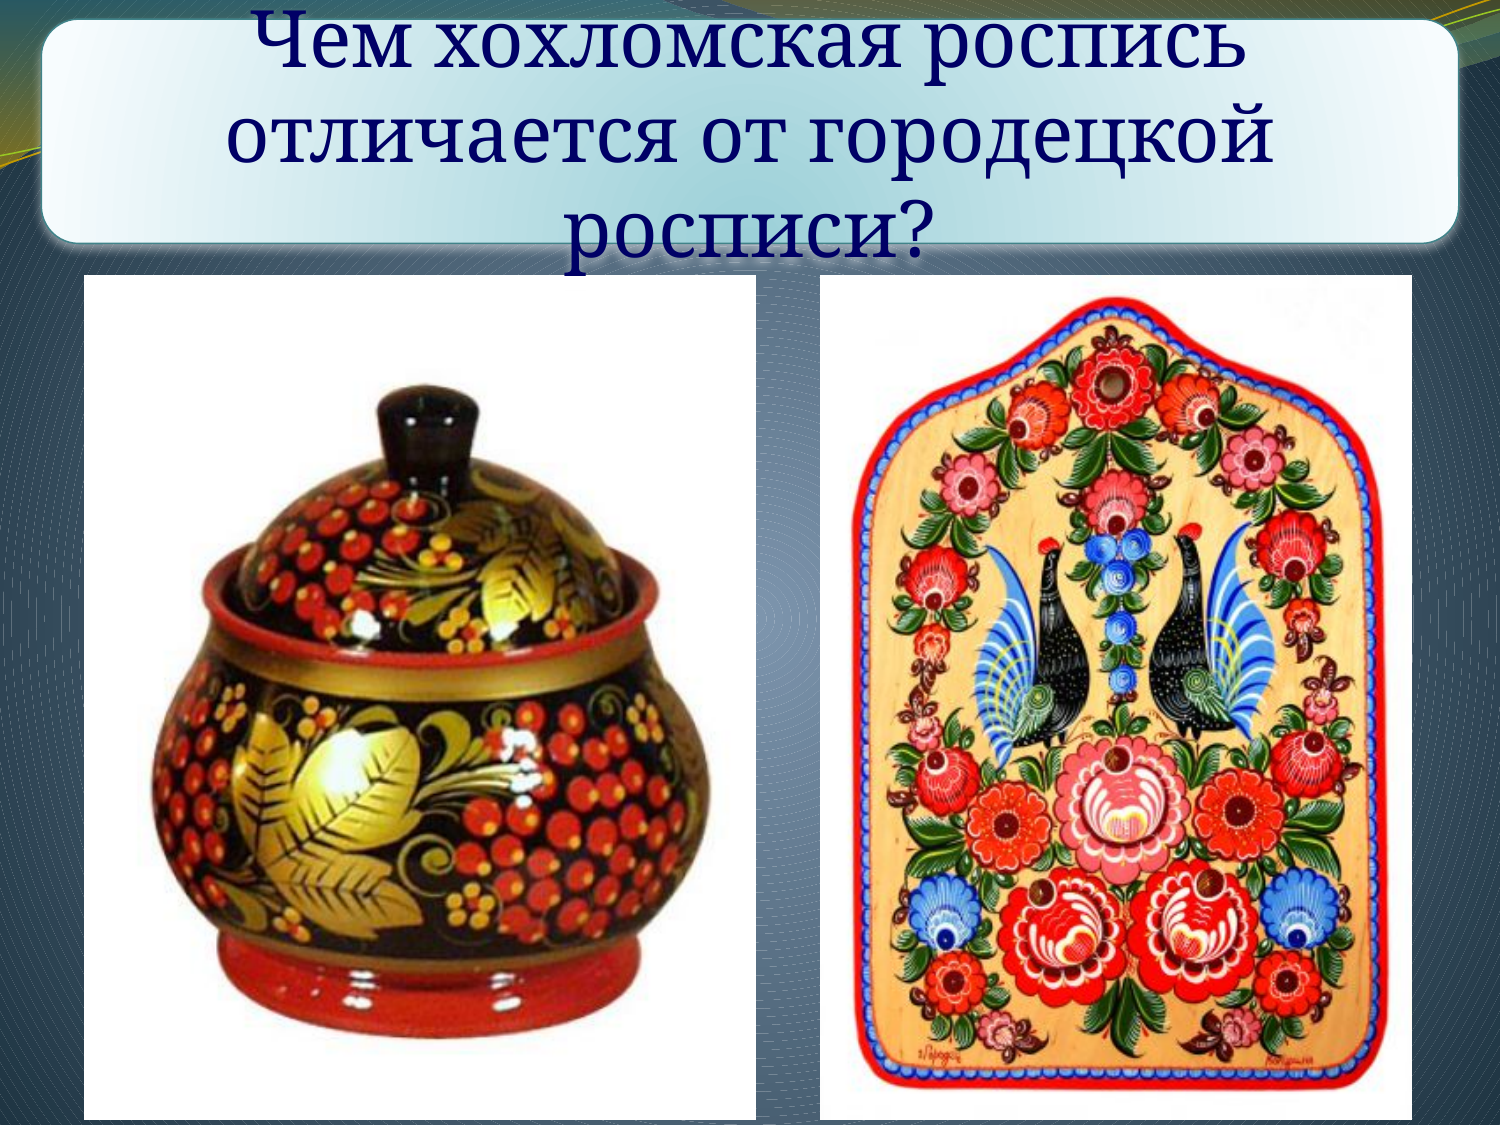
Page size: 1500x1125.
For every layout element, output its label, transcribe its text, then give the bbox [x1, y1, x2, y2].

picture [84, 275, 757, 1120]
text_box Чем хохломская роспись отличается от городецкой росписи? [40, 18, 1460, 245]
picture [820, 275, 1412, 1120]
